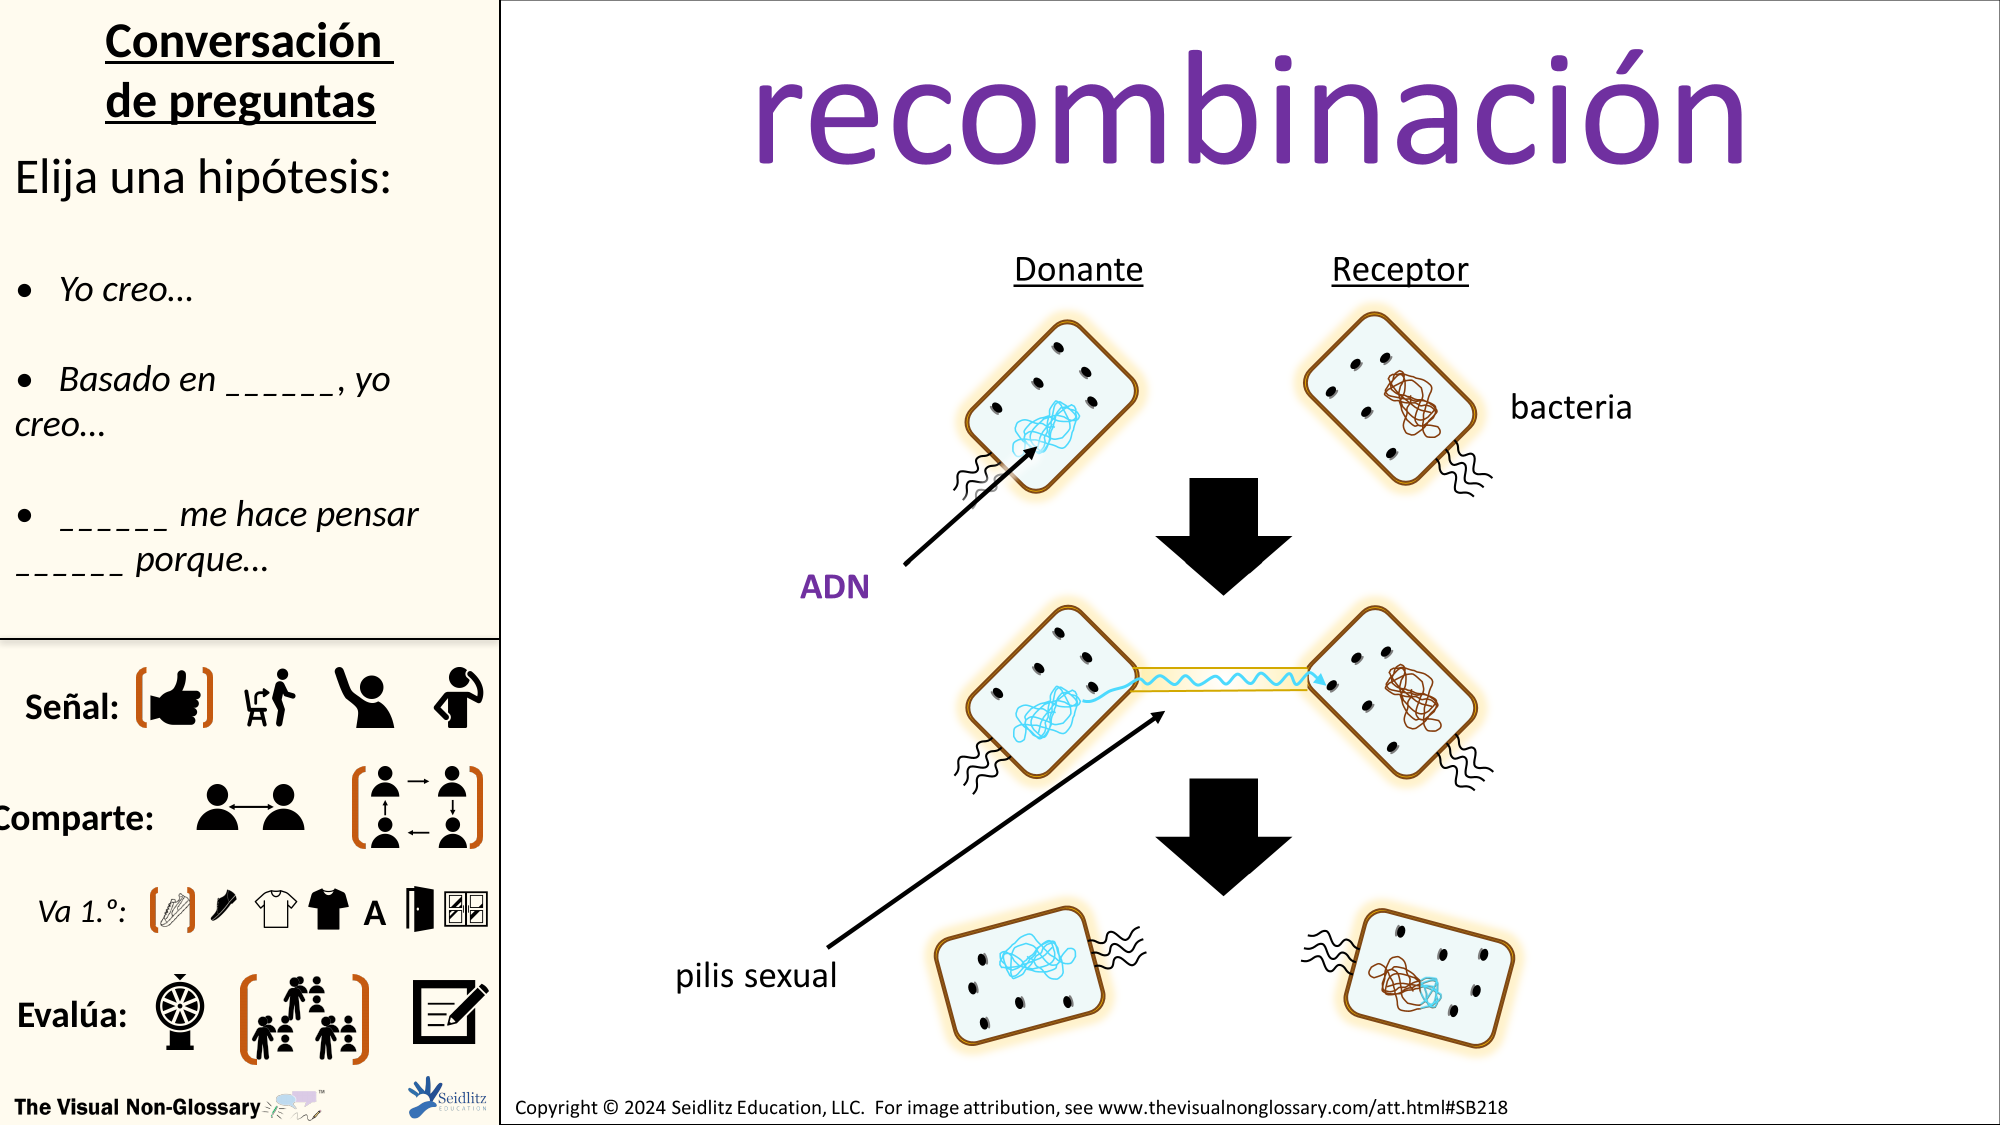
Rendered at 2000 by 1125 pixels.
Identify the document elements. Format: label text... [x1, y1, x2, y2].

picture [239, 974, 370, 1066]
picture [397, 886, 490, 932]
picture [0, 1084, 328, 1125]
picture [499, 0, 2000, 1125]
picture [136, 667, 214, 728]
text_box Elija una hipótesis: [0, 135, 494, 211]
picture [253, 886, 299, 932]
text_box A [348, 880, 402, 941]
picture [202, 886, 241, 925]
picture [334, 667, 395, 728]
picture [413, 974, 490, 1051]
text_box Va 1.º: [22, 881, 143, 937]
picture [239, 667, 301, 728]
picture [305, 886, 352, 932]
text_box Conversación de preguntas [90, 0, 409, 135]
text_box Evalúa: [2, 982, 137, 1043]
picture [194, 784, 307, 830]
picture [403, 1073, 495, 1125]
text_box • Yo creo… • Basado en ______, yo creo… • ______ me hace pensar ______ porque… [0, 211, 494, 587]
text_box Comparte: [0, 785, 170, 846]
picture [352, 766, 484, 850]
picture [149, 886, 196, 934]
text_box Señal: [10, 674, 135, 735]
picture [428, 667, 490, 728]
picture [142, 974, 218, 1051]
